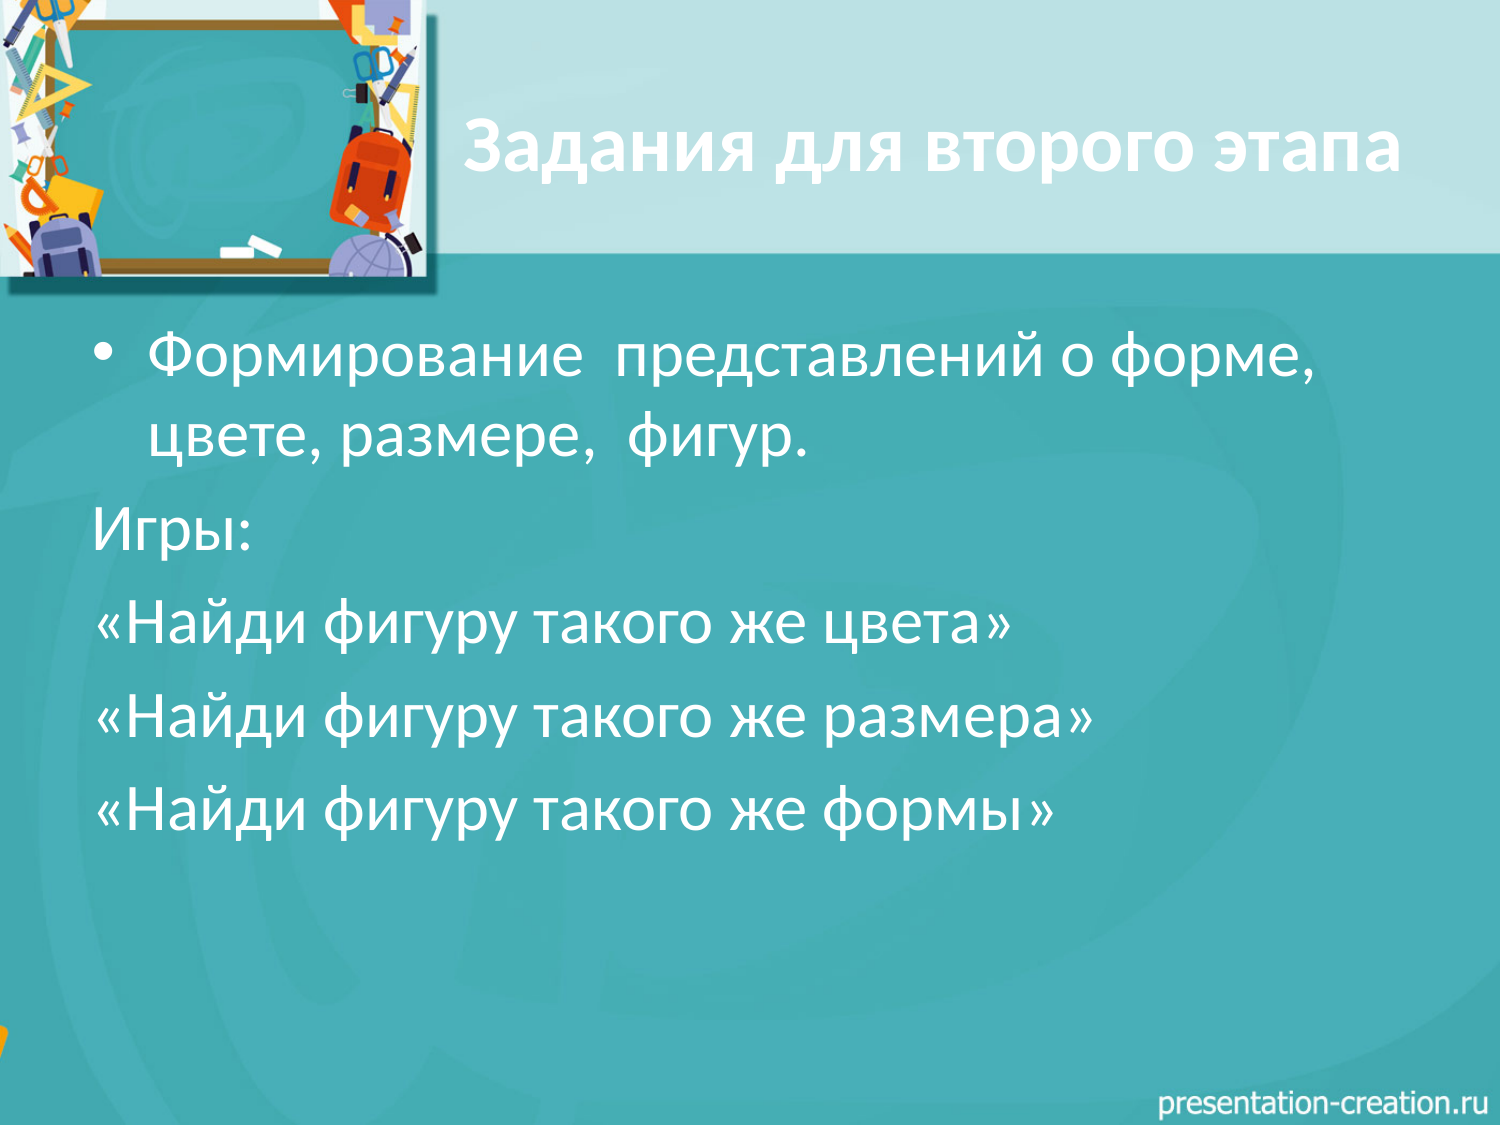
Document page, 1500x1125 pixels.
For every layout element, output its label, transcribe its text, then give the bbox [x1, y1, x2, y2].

list Формирование представлений о форме, цвете, размере, фигур. Игры: «Найди фигуру такого же цвета» «Найди фигуру такого же размера» «Найди фигуру такого же формы» [76, 302, 1427, 1046]
picture [0, 0, 1500, 1125]
title Задания для второго этапа [442, 45, 1425, 233]
